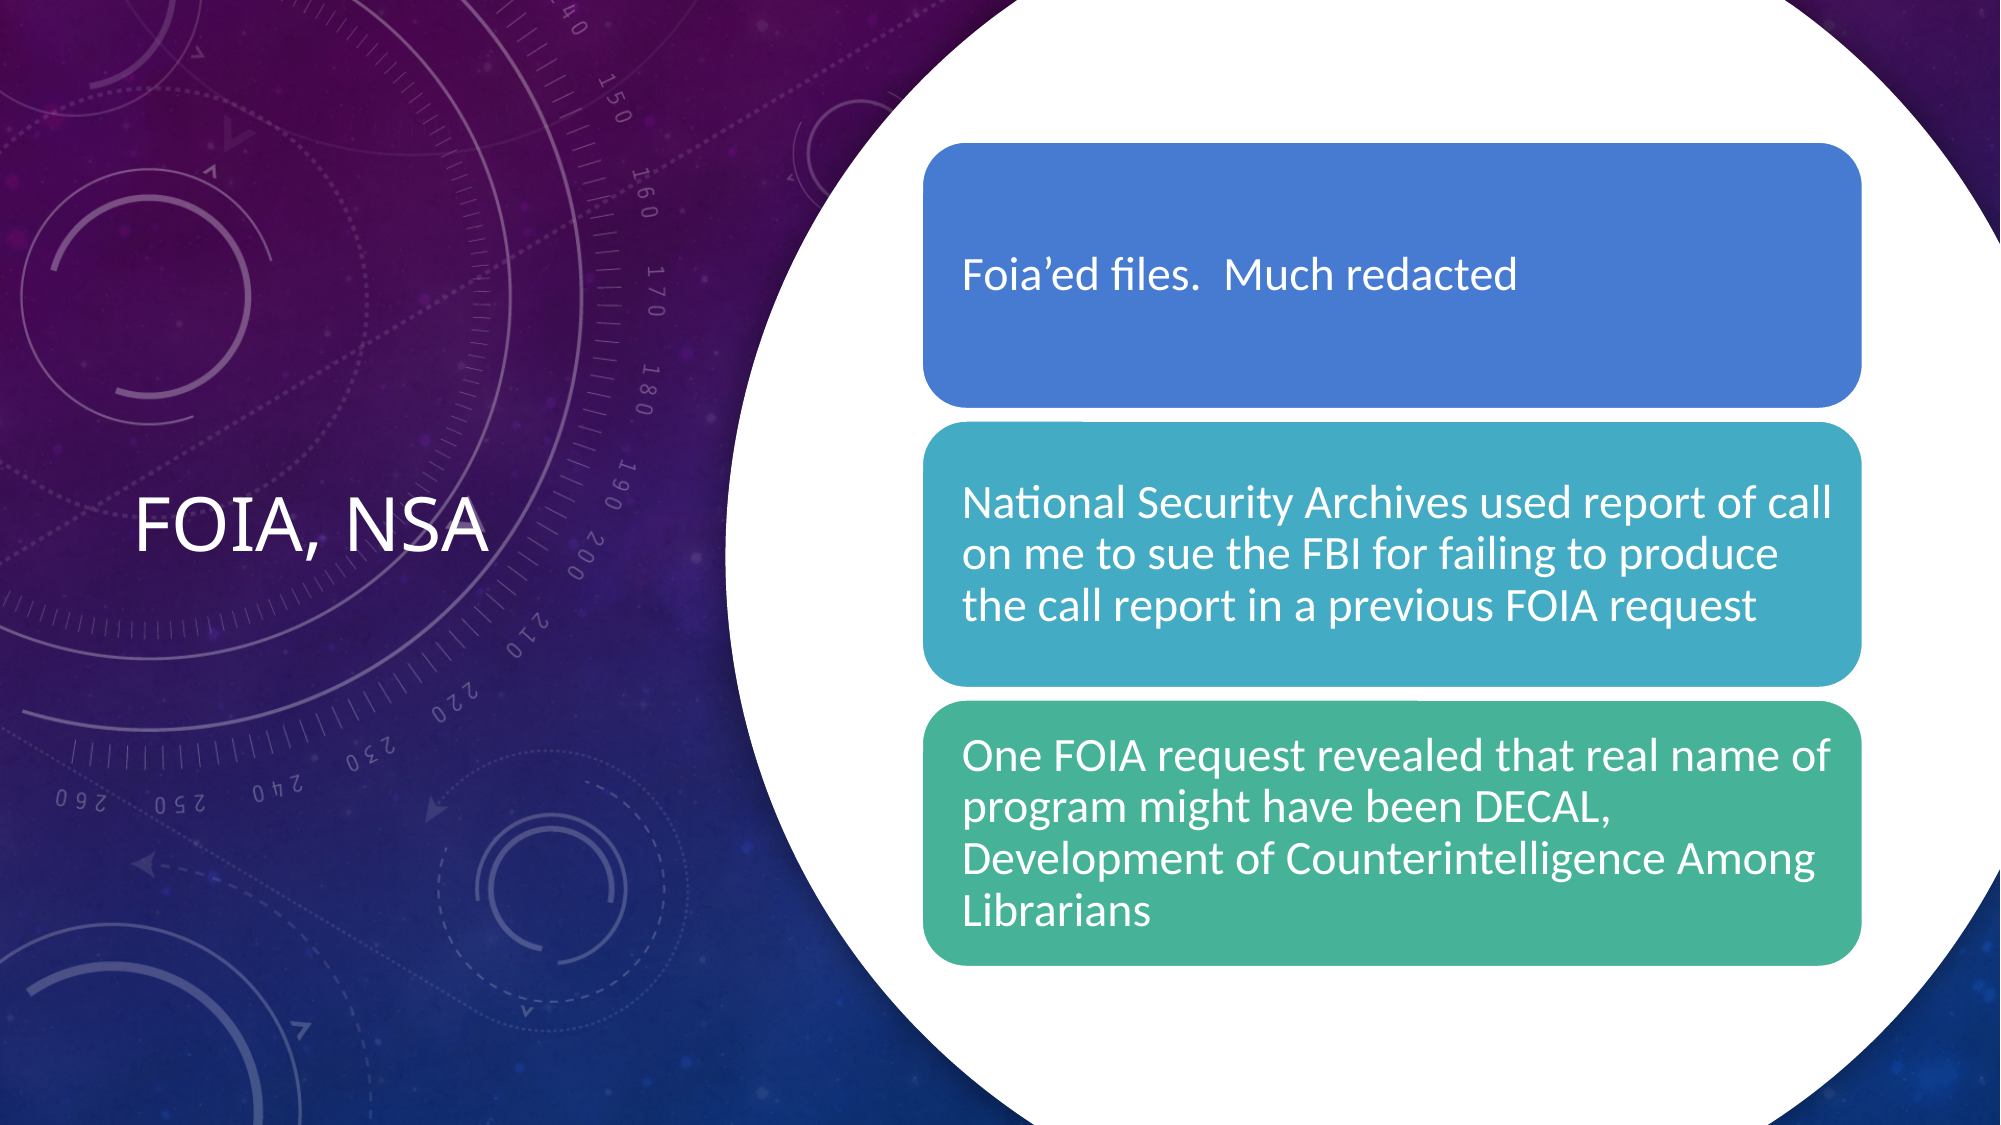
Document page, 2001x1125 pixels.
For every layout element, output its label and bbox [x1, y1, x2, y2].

picture [0, 0, 2000, 1125]
list [921, 129, 1864, 979]
